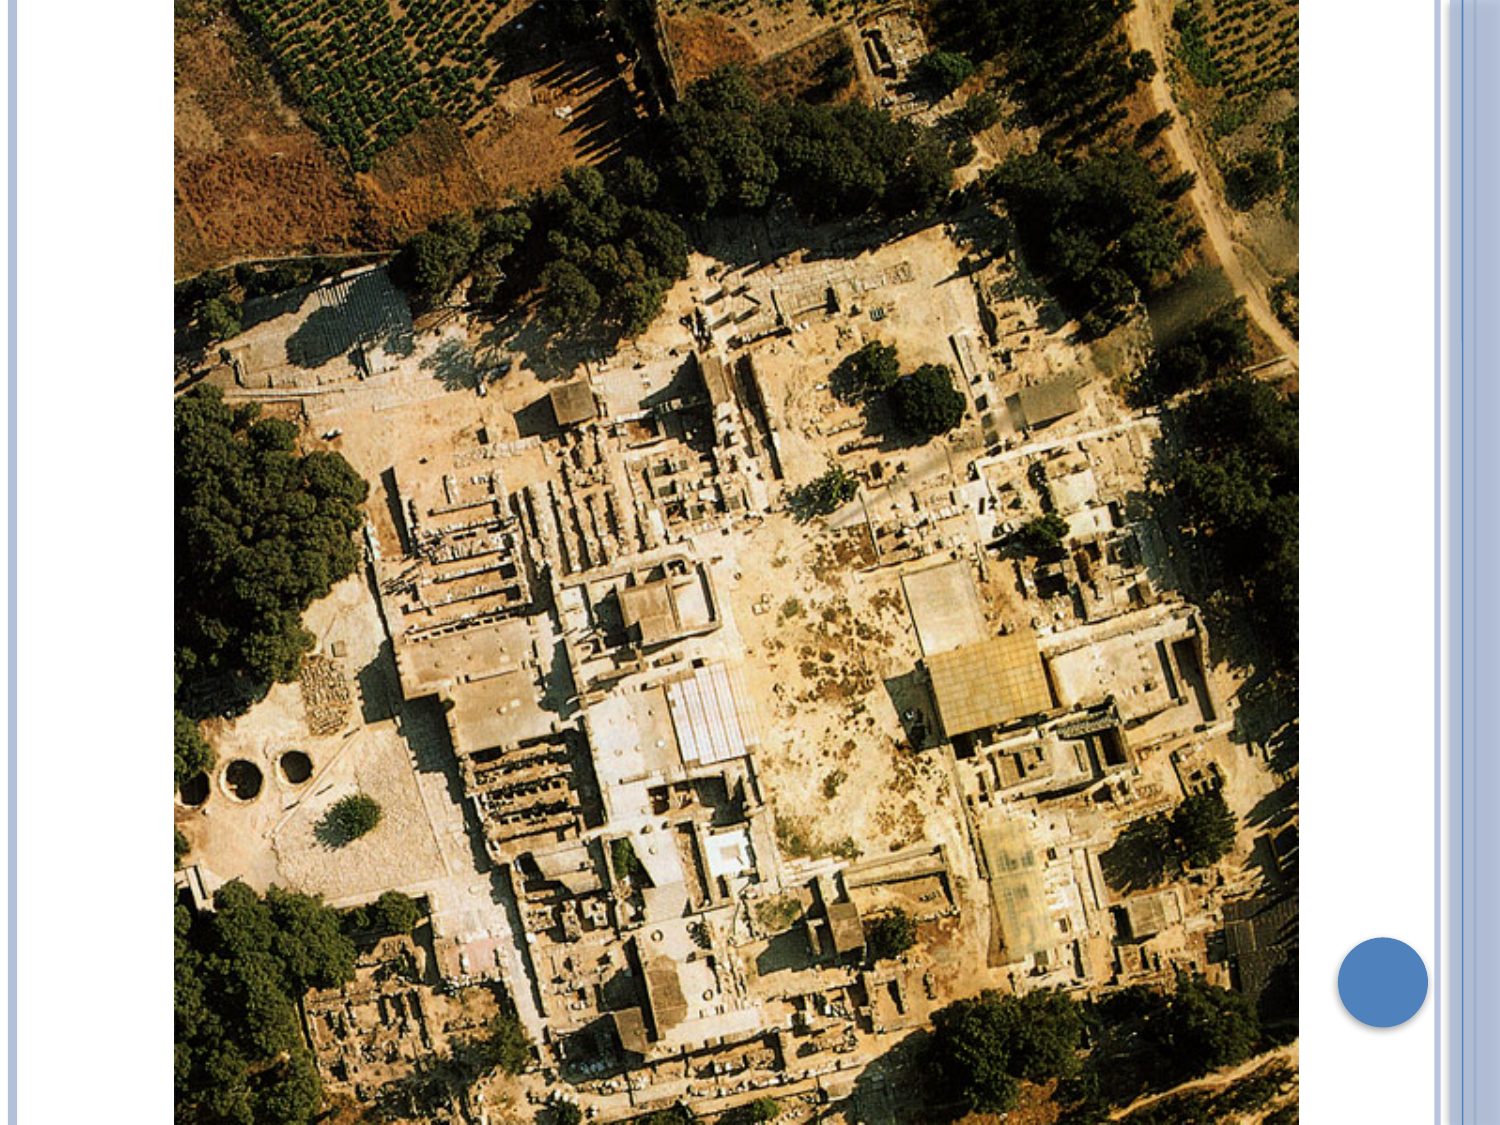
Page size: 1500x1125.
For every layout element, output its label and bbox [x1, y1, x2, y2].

list [174, 0, 1299, 1125]
